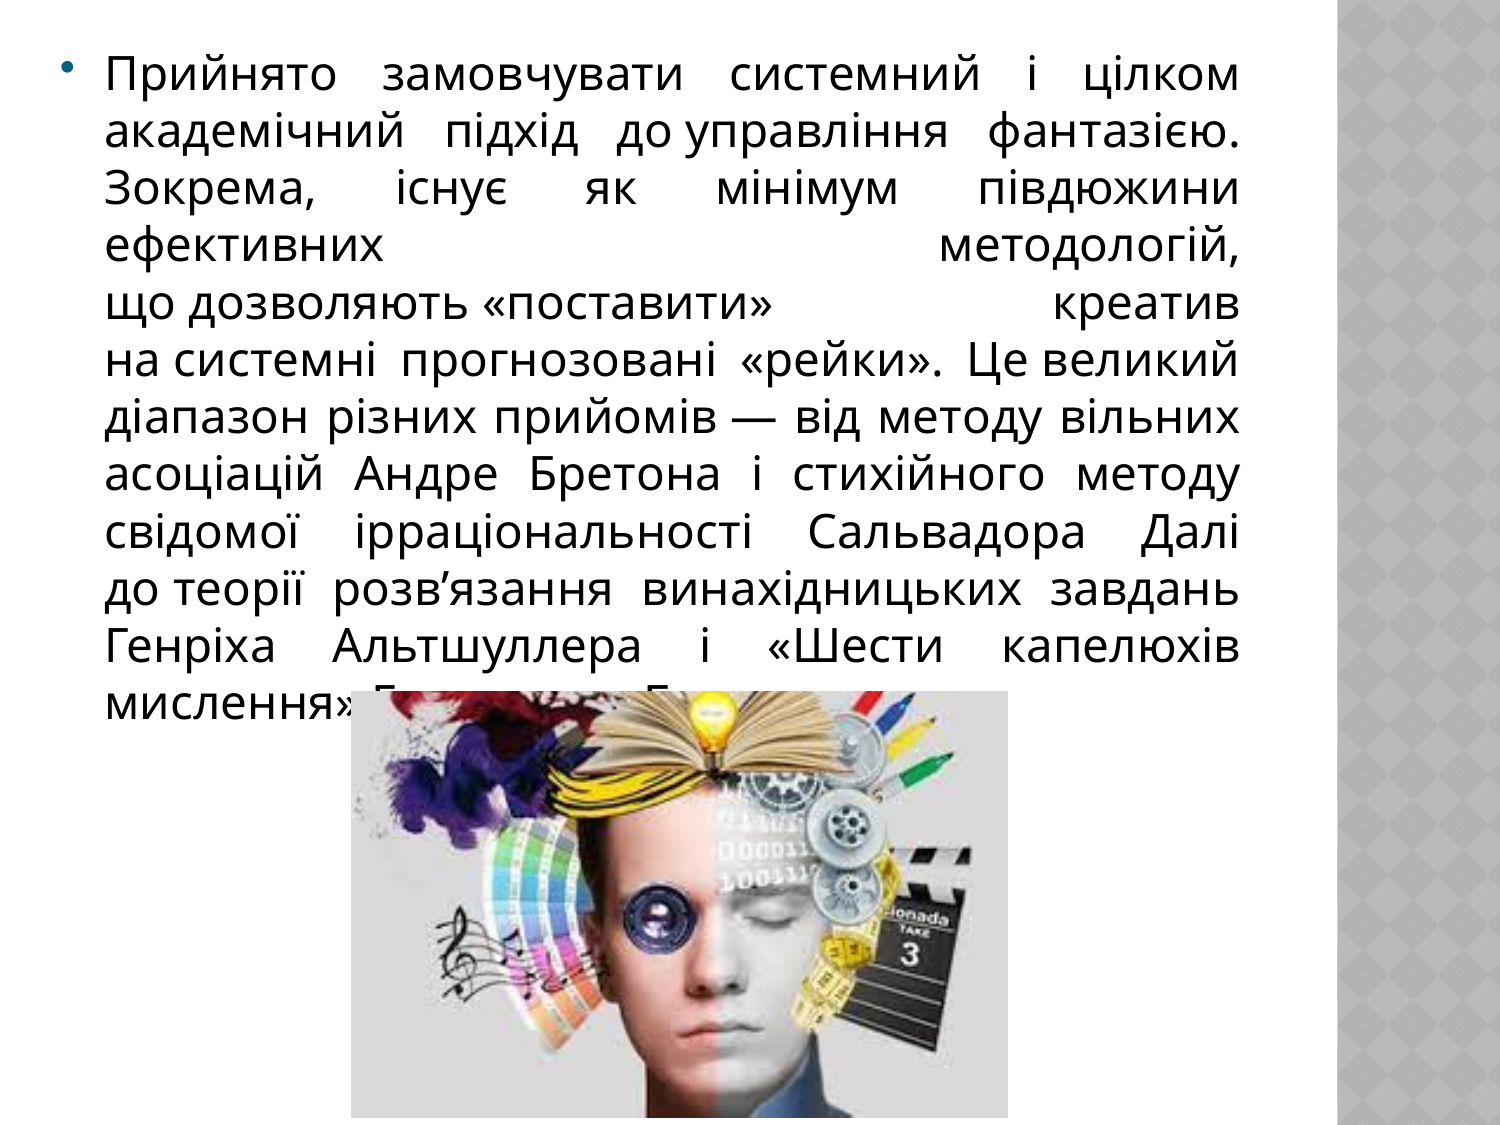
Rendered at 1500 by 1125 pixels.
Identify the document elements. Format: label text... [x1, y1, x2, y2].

list Прийнято замовчувати системний і цілком академічний підхід до управління фантазією. Зокрема, існує як мінімум півдюжини ефективних методологій, що дозволяють «поставити» креатив на системні прогнозовані «рейки». Це великий діапазон різних прийомів — від методу вільних асоціацій Андре Бретона і стихійного методу свідомої ірраціональності Сальвадора Далі до теорії розв’язання винахідницьких завдань Генріха Альтшуллера і «Шести капелюхів мислення» Едварда де Боно. [46, 35, 1258, 739]
picture [351, 690, 1009, 1118]
